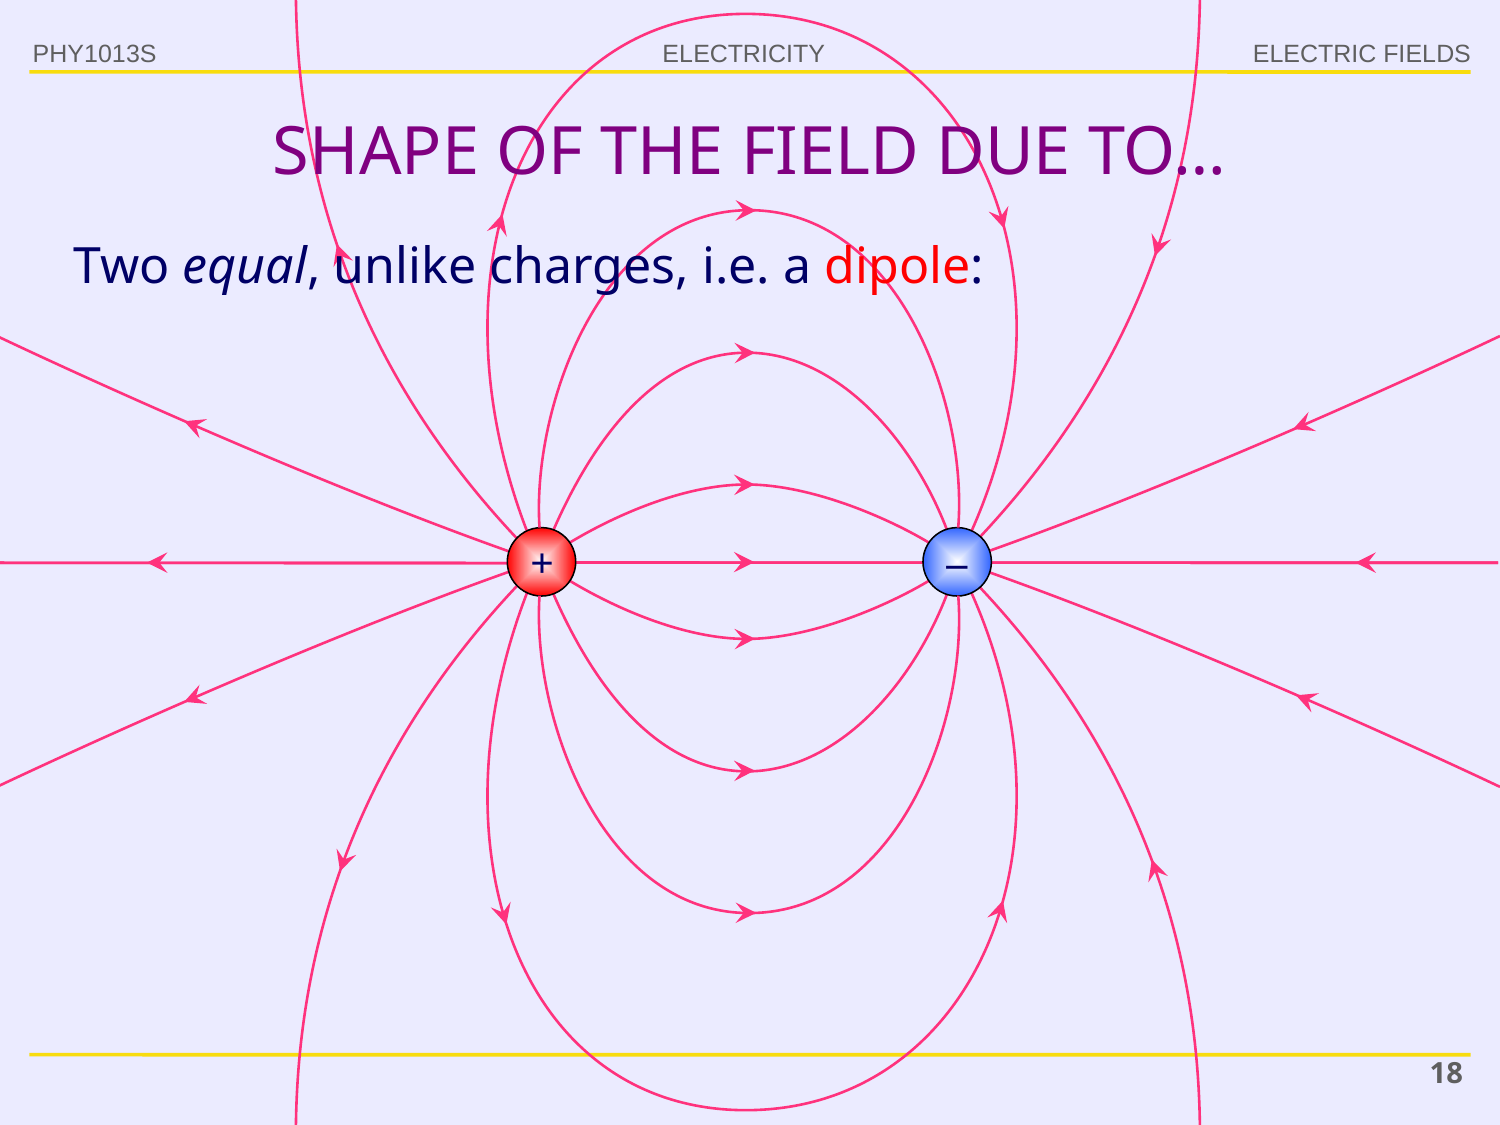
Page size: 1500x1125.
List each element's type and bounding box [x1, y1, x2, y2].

text_box [0, 0, 1500, 1125]
